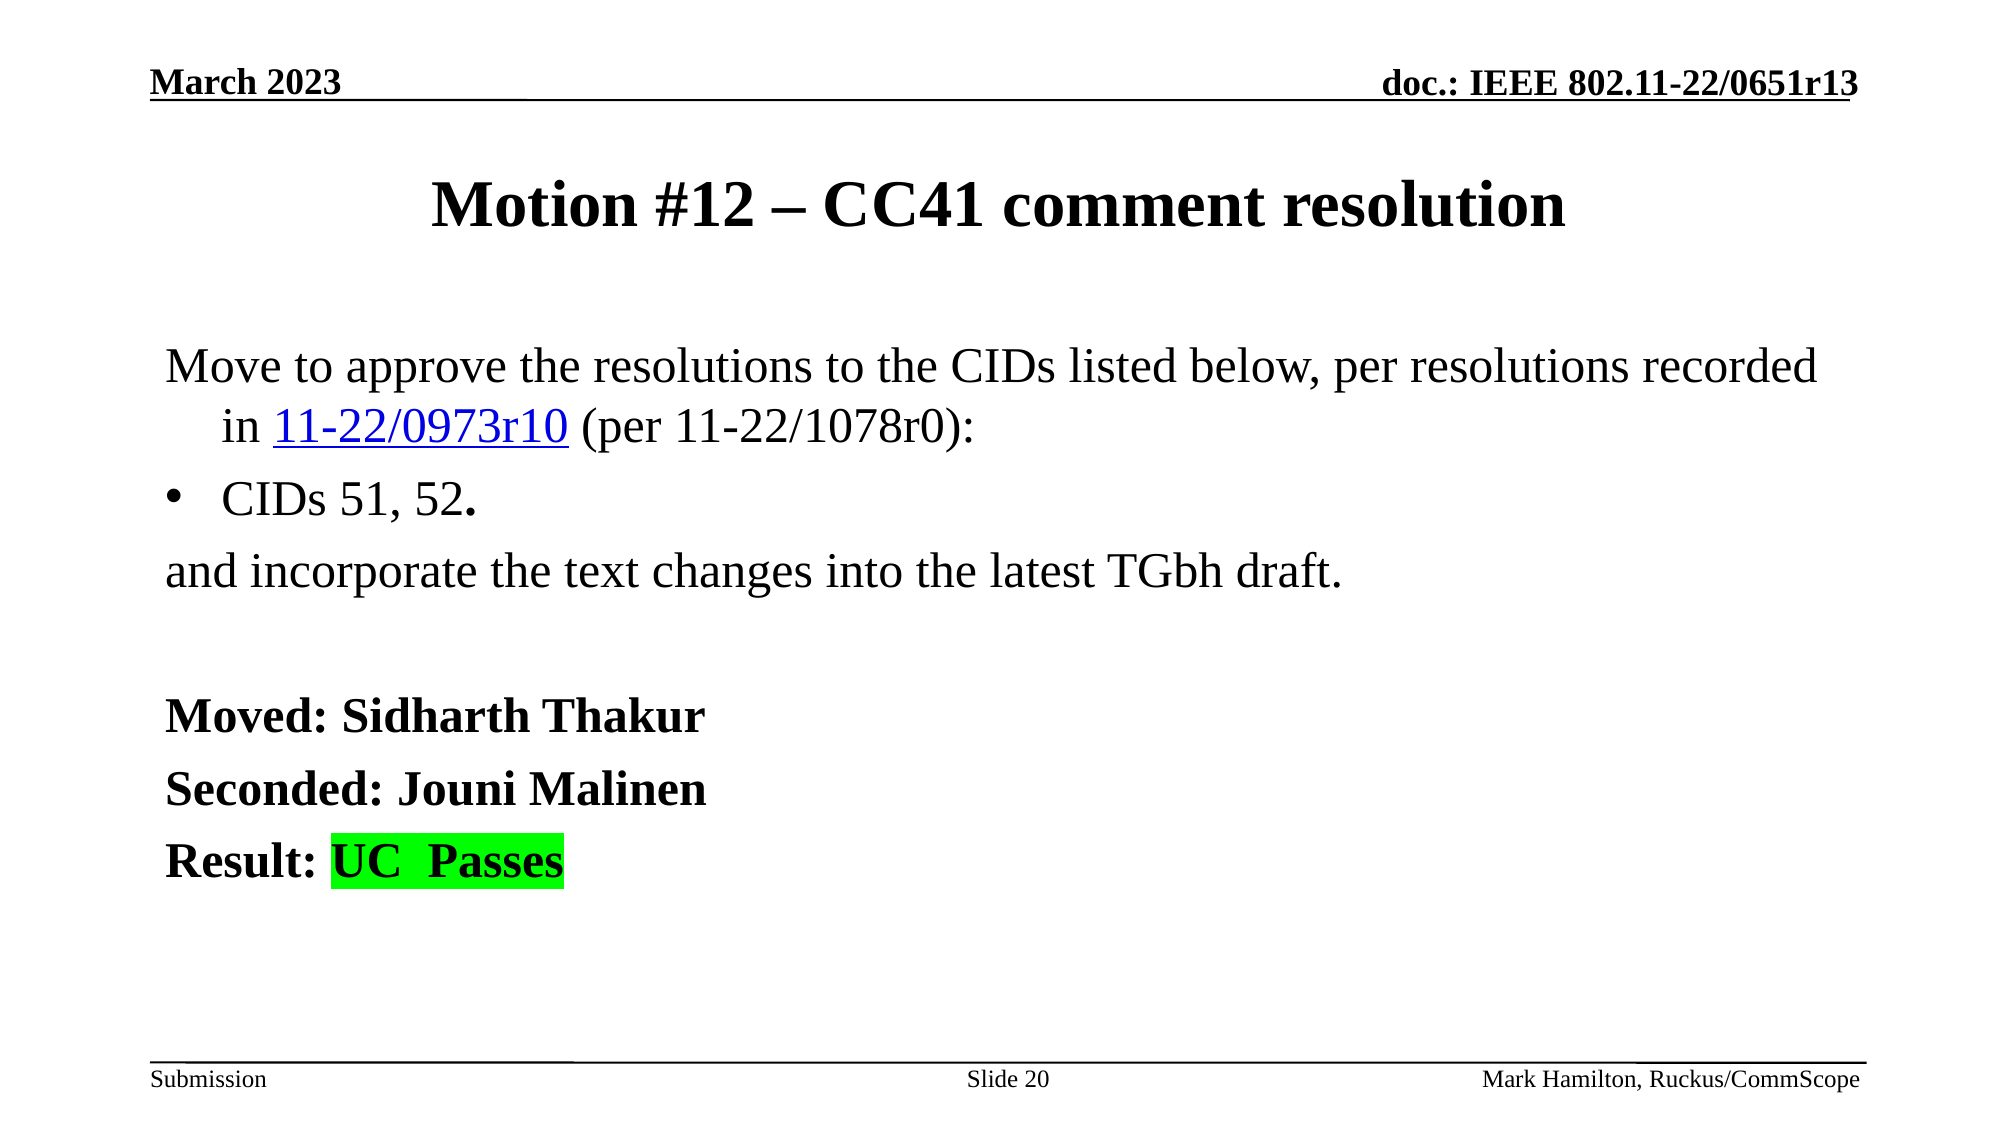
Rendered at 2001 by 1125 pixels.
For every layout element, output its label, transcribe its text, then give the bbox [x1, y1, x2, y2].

slide_number Slide 20 [950, 1061, 1067, 1123]
title Motion #12 – CC41 comment resolution [149, 112, 1850, 288]
list Move to approve the resolutions to the CIDs listed below, per resolutions recorded in 11-22/0973r10 (per 11-22/1078r0): CIDs 51, 52. and incorporate the text changes into the latest TGbh draft. Moved: Sidharth Thakur Seconded: Jouni Malinen Result: UC Passes [149, 324, 1850, 1000]
